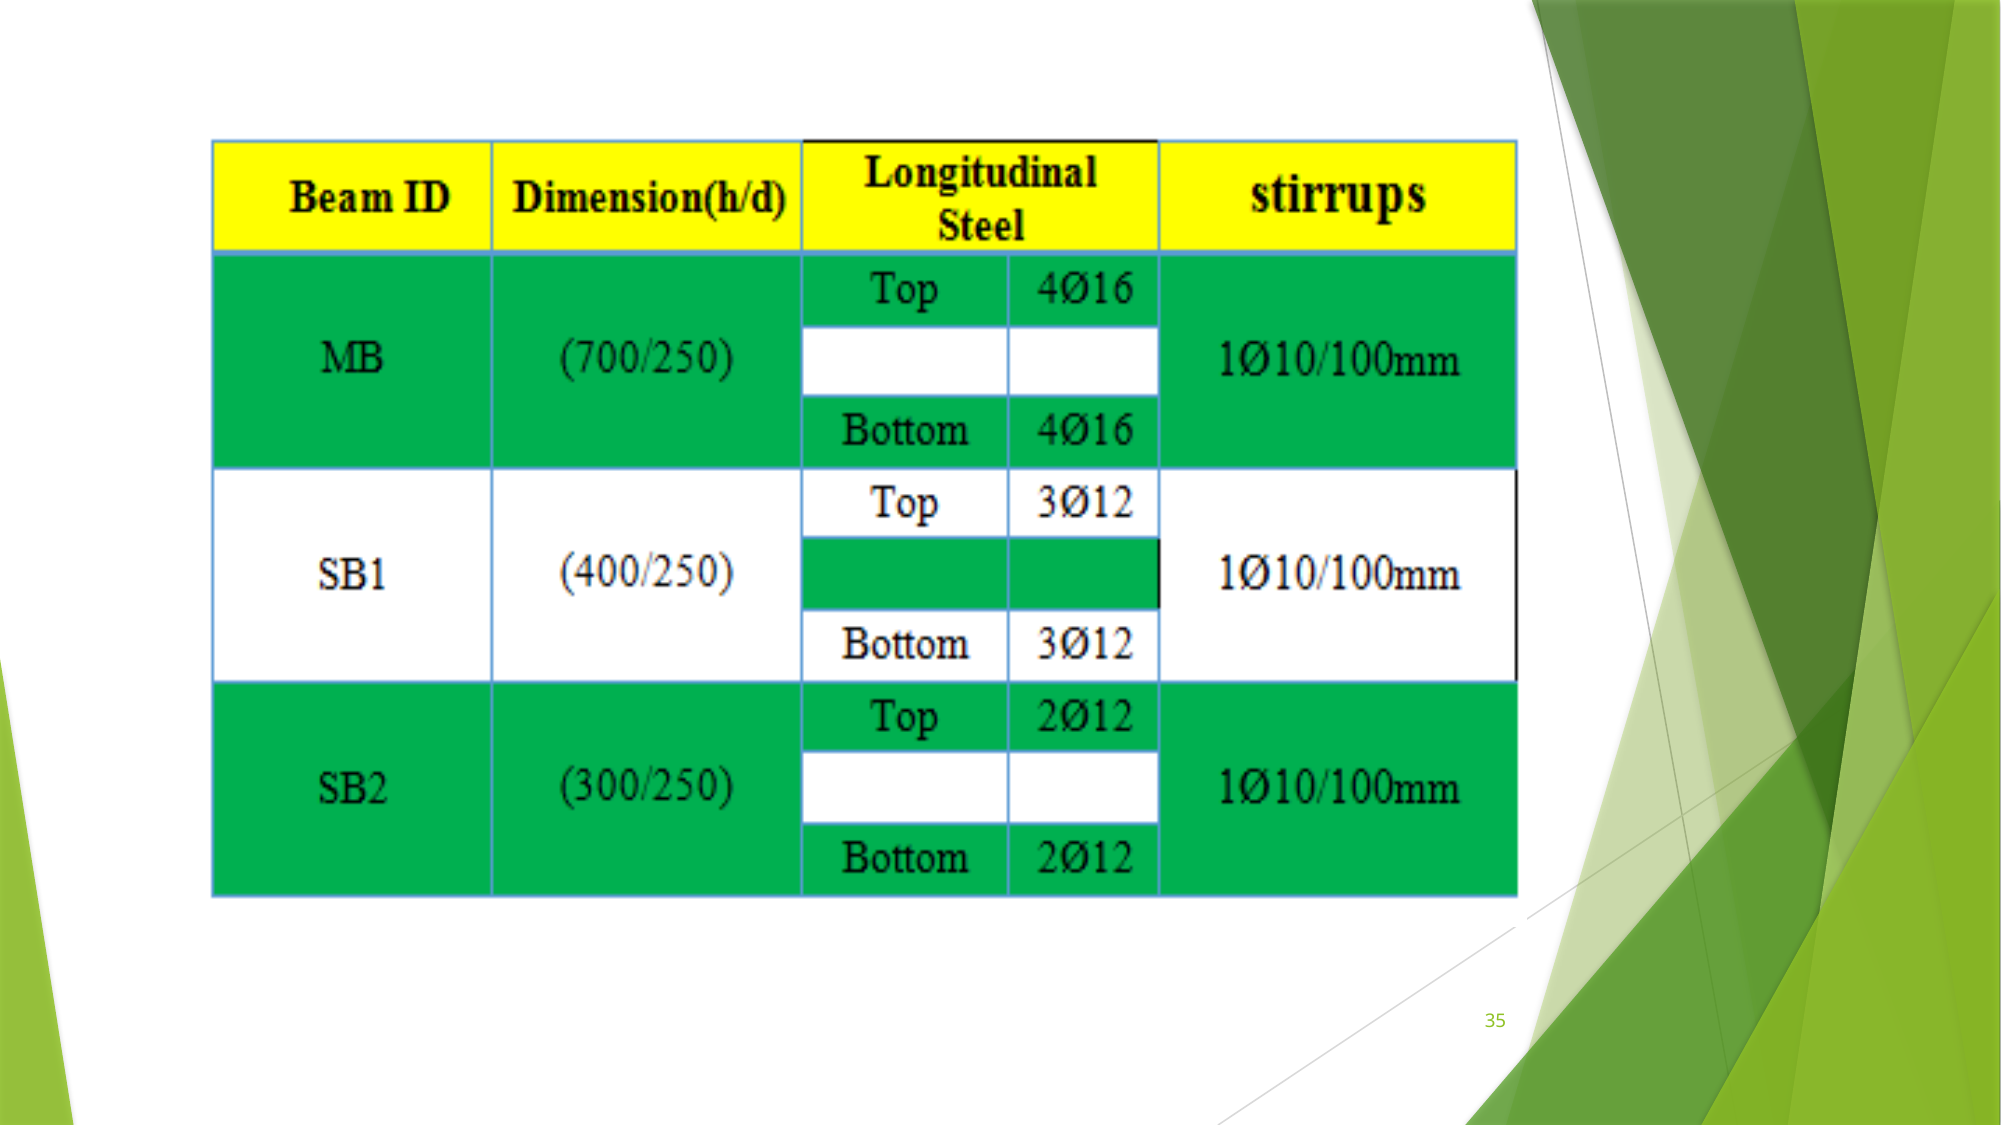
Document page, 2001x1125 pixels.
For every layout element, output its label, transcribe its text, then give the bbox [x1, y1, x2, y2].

slide_number 35 [1409, 991, 1522, 1051]
picture [200, 124, 1528, 928]
